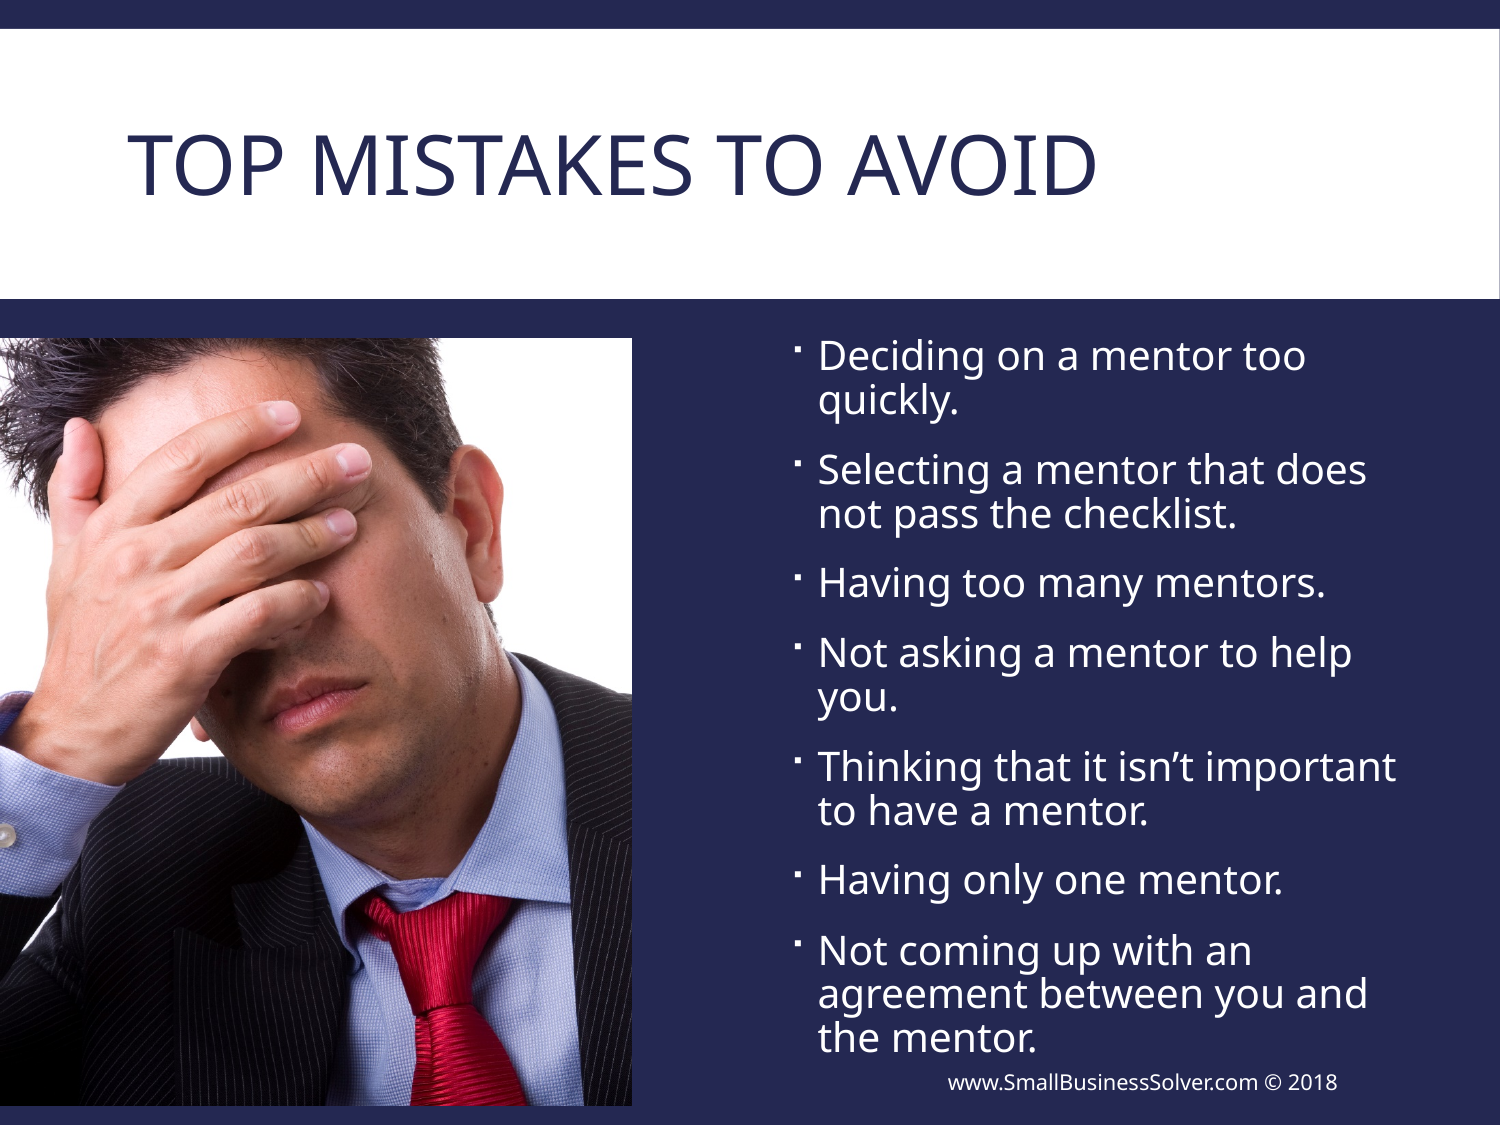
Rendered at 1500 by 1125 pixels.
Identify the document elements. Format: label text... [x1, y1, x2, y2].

footer www.SmallBusinessSolver.com © 2018 [687, 1053, 1354, 1114]
title Top Mistakes To Avoid [112, 46, 1388, 295]
picture [0, 337, 633, 1107]
list Deciding on a mentor too quickly. Selecting a mentor that does not pass the checklist. Having too many mentors. Not asking a mentor to help you. Thinking that it isn’t important to have a mentor. Having only one mentor. Not coming up with an agreement between you and the mentor. [773, 327, 1437, 1071]
